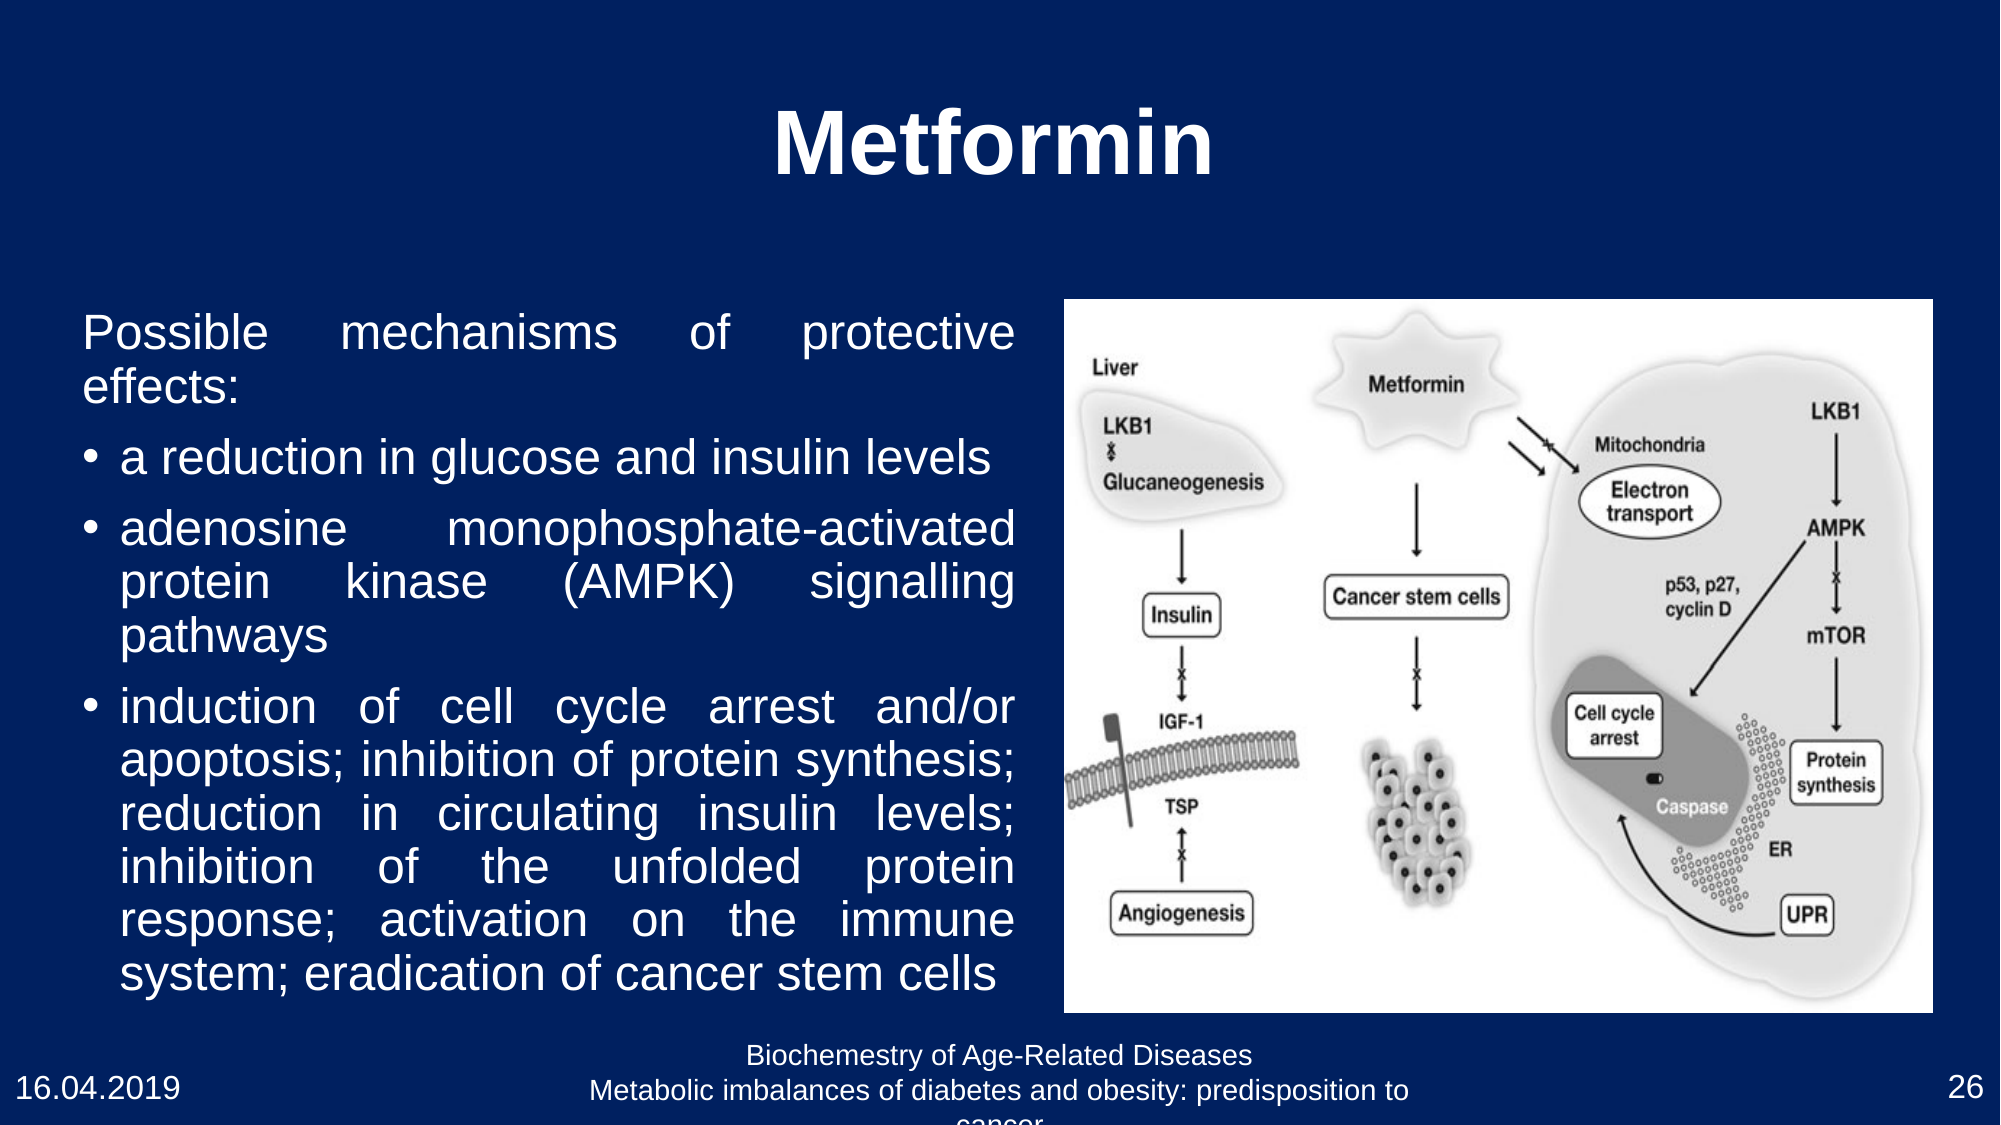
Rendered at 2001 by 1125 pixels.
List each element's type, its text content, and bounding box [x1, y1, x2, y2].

text_box 16.04.2019 [0, 1059, 199, 1114]
text_box 26 [1932, 1058, 2000, 1113]
title Metformin [96, 36, 1892, 254]
picture [1064, 299, 1933, 1013]
list Possible mechanisms of protective effects: a reduction in glucose and insulin levels adenosine monophosphate-activated protein kinase (AMPK) signalling pathways induction of cell cycle arrest and/or apoptosis; inhibition of protein synthesis; reduction in circulating insulin levels; inhibition of the unfolded protein response; activation on the immune system; eradication of cancer stem cells [67, 299, 1031, 1014]
text_box Biochemestry of Age-Related Diseases Metabolic imbalances of diabetes and obesity: predisposition to cancer [528, 1028, 1472, 1125]
